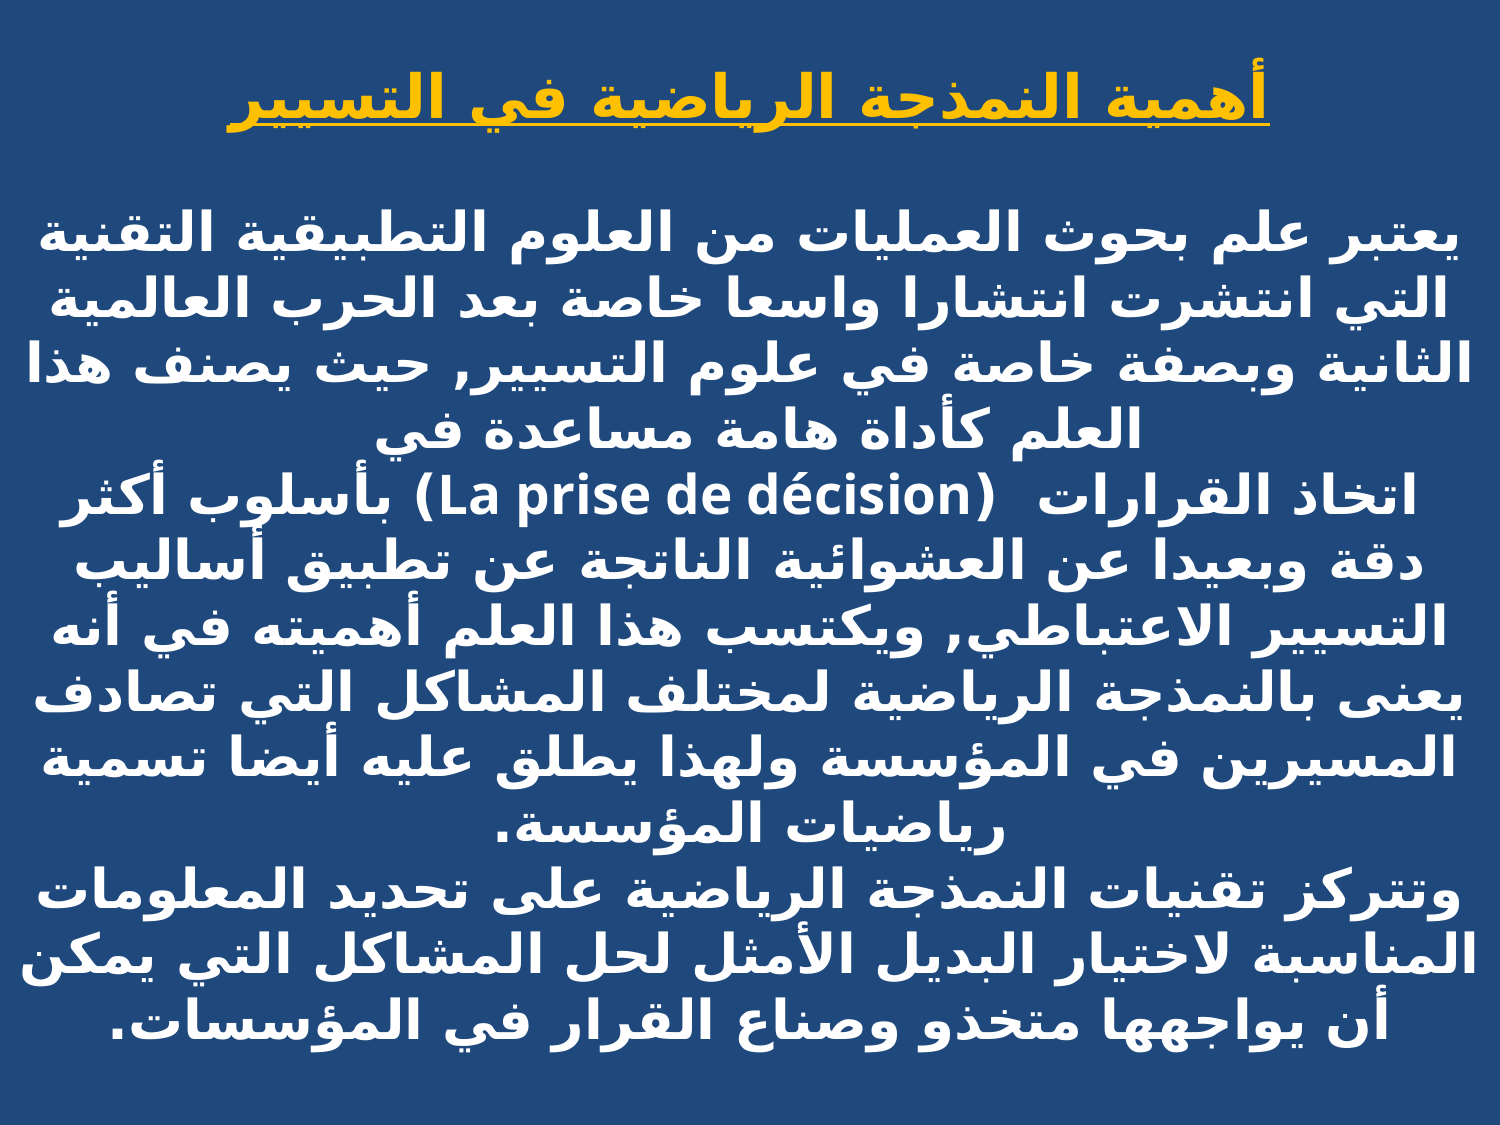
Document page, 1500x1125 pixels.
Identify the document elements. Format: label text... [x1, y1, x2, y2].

title أهمية النمذجة الرياضية في التسيير يعتبر علم بحوث العمليات من العلوم التطبيقية التقنية التي انتشرت انتشارا واسعا خاصة بعد الحرب العالمية الثانية وبصفة خاصة في علوم التسيير, حيث يصنف هذا العلم كأداة هامة مساعدة في اتخاذ القرارات (La prise de décision) بأسلوب أكثر دقة وبعيدا عن العشوائية الناتجة عن تطبيق أساليب التسيير الاعتباطي, ويكتسب هذا العلم أهميته في أنه يعنى بالنمذجة الرياضية لمختلف المشاكل التي تصادف المسيرين في المؤسسة ولهذا يطلق عليه أيضا تسمية رياضيات المؤسسة. وتتركز تقنيات النمذجة الرياضية على تحديد المعلومات المناسبة لاختيار البديل الأمثل لحل المشاكل التي يمكن أن يواجهها متخذو وصناع القرار في المؤسسات. [0, 0, 1500, 1125]
